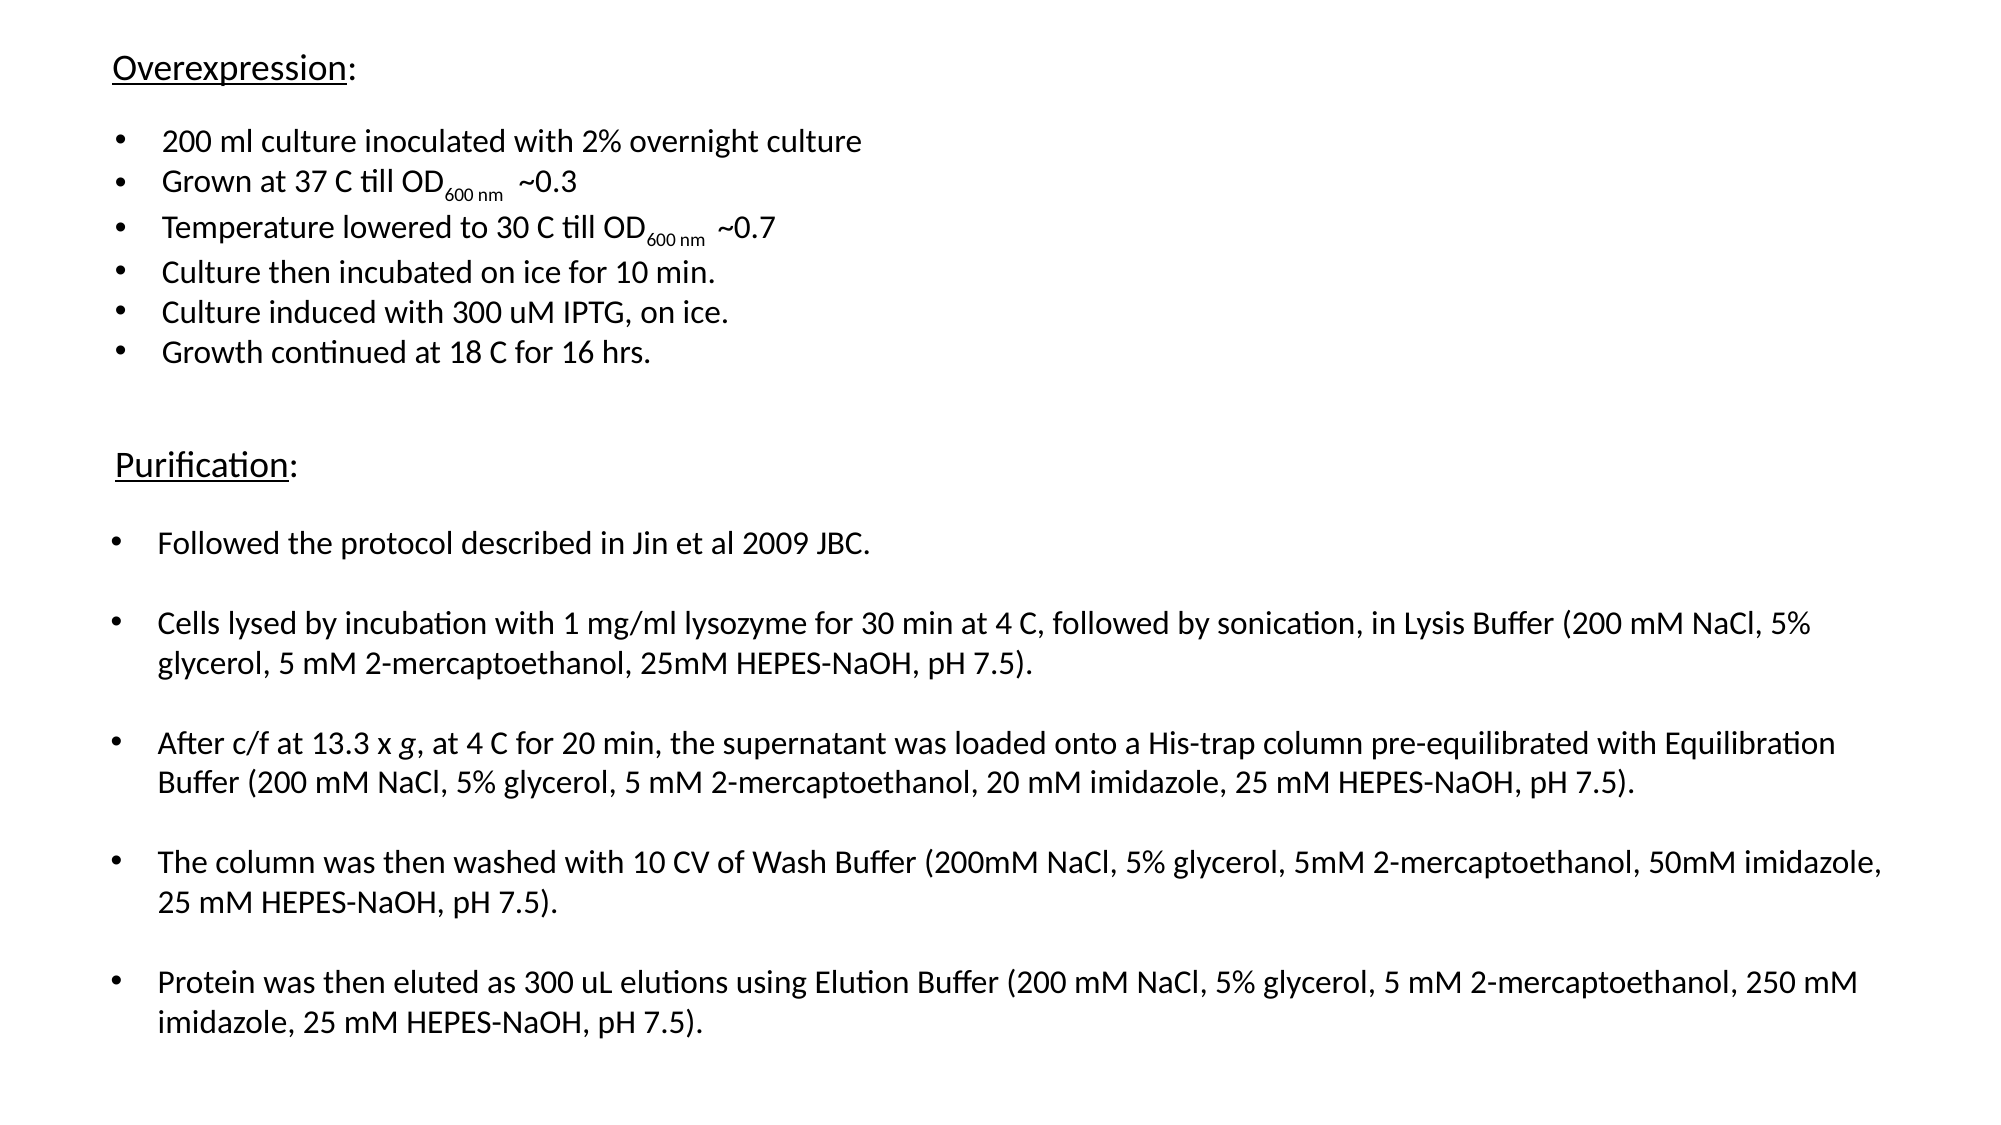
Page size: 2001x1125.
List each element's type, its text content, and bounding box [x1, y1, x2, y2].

text_box Purification: [100, 432, 323, 493]
text_box Followed the protocol described in Jin et al 2009 JBC. Cells lysed by incubation with 1 mg/ml lysozyme for 30 min at 4 C, followed by sonication, in Lysis Buffer (200 mM NaCl, 5% glycerol, 5 mM 2-mercaptoethanol, 25mM HEPES-NaOH, pH 7.5). After c/f at 13.3 x g, at 4 C for 20 min, the supernatant was loaded onto a His-trap column pre-equilibrated with Equilibration Buffer (200 mM NaCl, 5% glycerol, 5 mM 2-mercaptoethanol, 20 mM imidazole, 25 mM HEPES-NaOH, pH 7.5). The column was then washed with 10 CV of Wash Buffer (200mM NaCl, 5% glycerol, 5mM 2-mercaptoethanol, 50mM imidazole, 25 mM HEPES-NaOH, pH 7.5). Protein was then eluted as 300 uL elutions using Elution Buffer (200 mM NaCl, 5% glycerol, 5 mM 2-mercaptoethanol, 250 mM imidazole, 25 mM HEPES-NaOH, pH 7.5). [95, 513, 1913, 1048]
text_box Overexpression: [97, 35, 373, 95]
text_box 200 ml culture inoculated with 2% overnight culture Grown at 37 C till OD600 nm ~0.3 Temperature lowered to 30 C till OD600 nm ~0.7 Culture then incubated on ice for 10 min. Culture induced with 300 uM IPTG, on ice. Growth continued at 18 C for 16 hrs. [100, 112, 879, 378]
